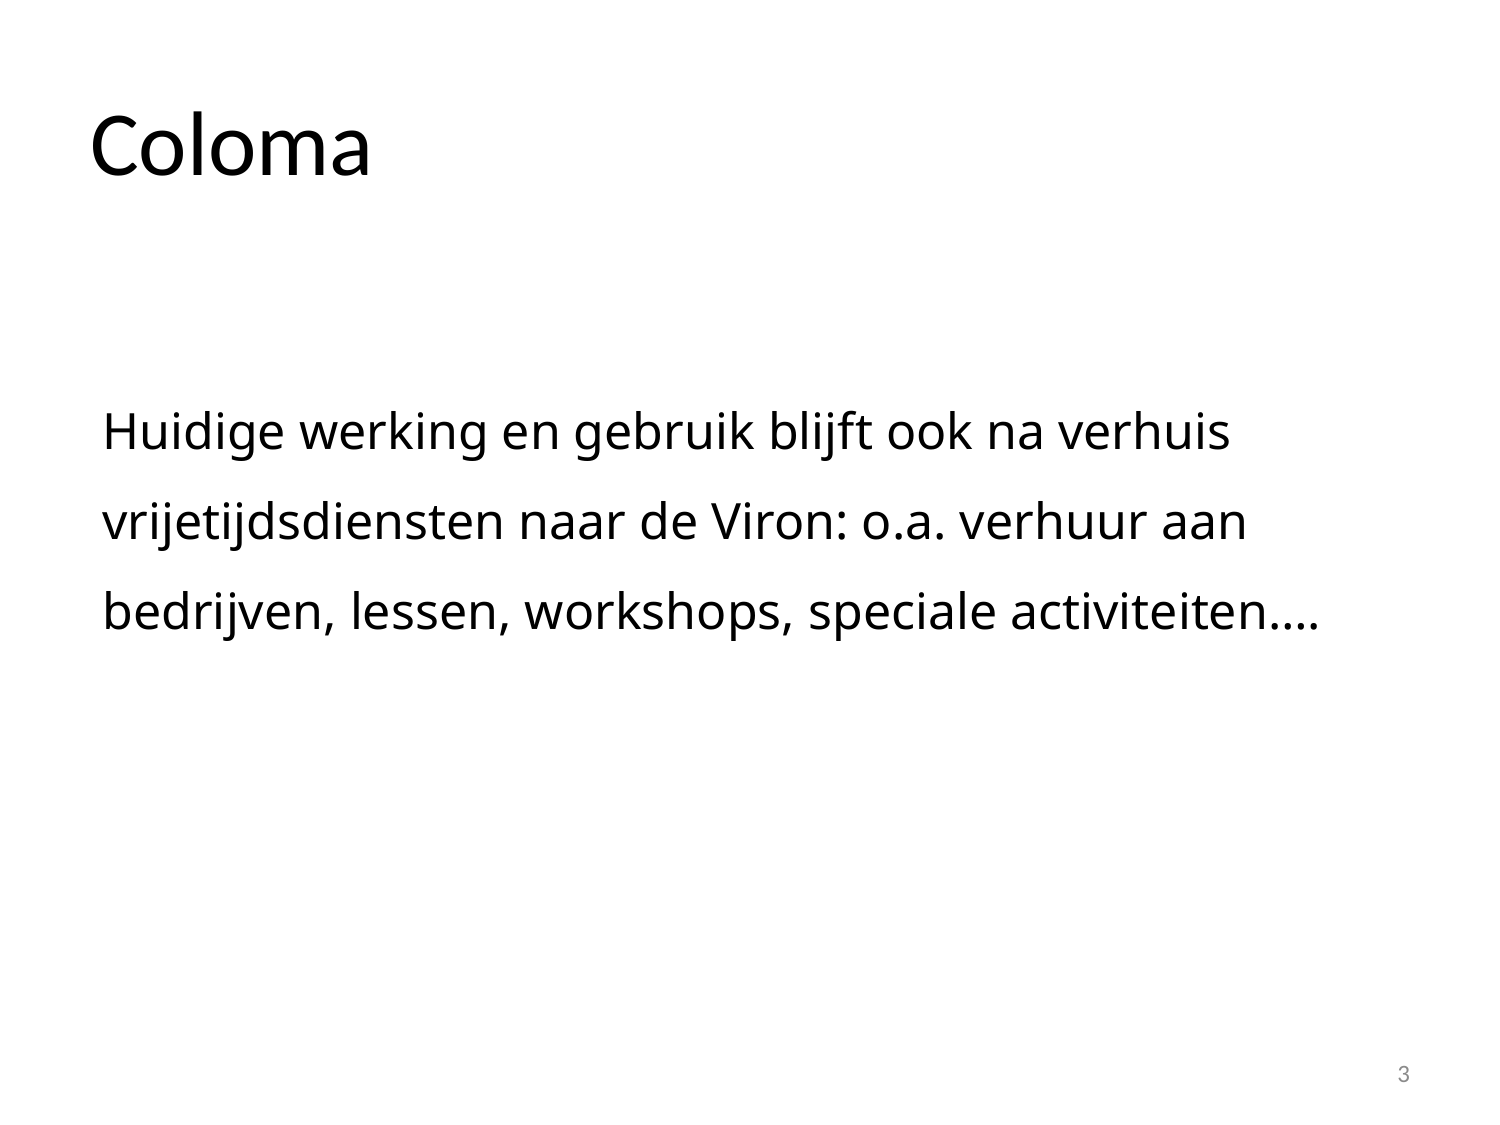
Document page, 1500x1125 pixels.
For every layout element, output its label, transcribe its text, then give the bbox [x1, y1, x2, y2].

slide_number 3 [1074, 1042, 1425, 1103]
title Coloma [75, 45, 1425, 233]
text_box Huidige werking en gebruik blijft ook na verhuis vrijetijdsdiensten naar de Viron: o.a. verhuur aan bedrijven, lessen, workshops, speciale activiteiten…. [87, 362, 1413, 647]
